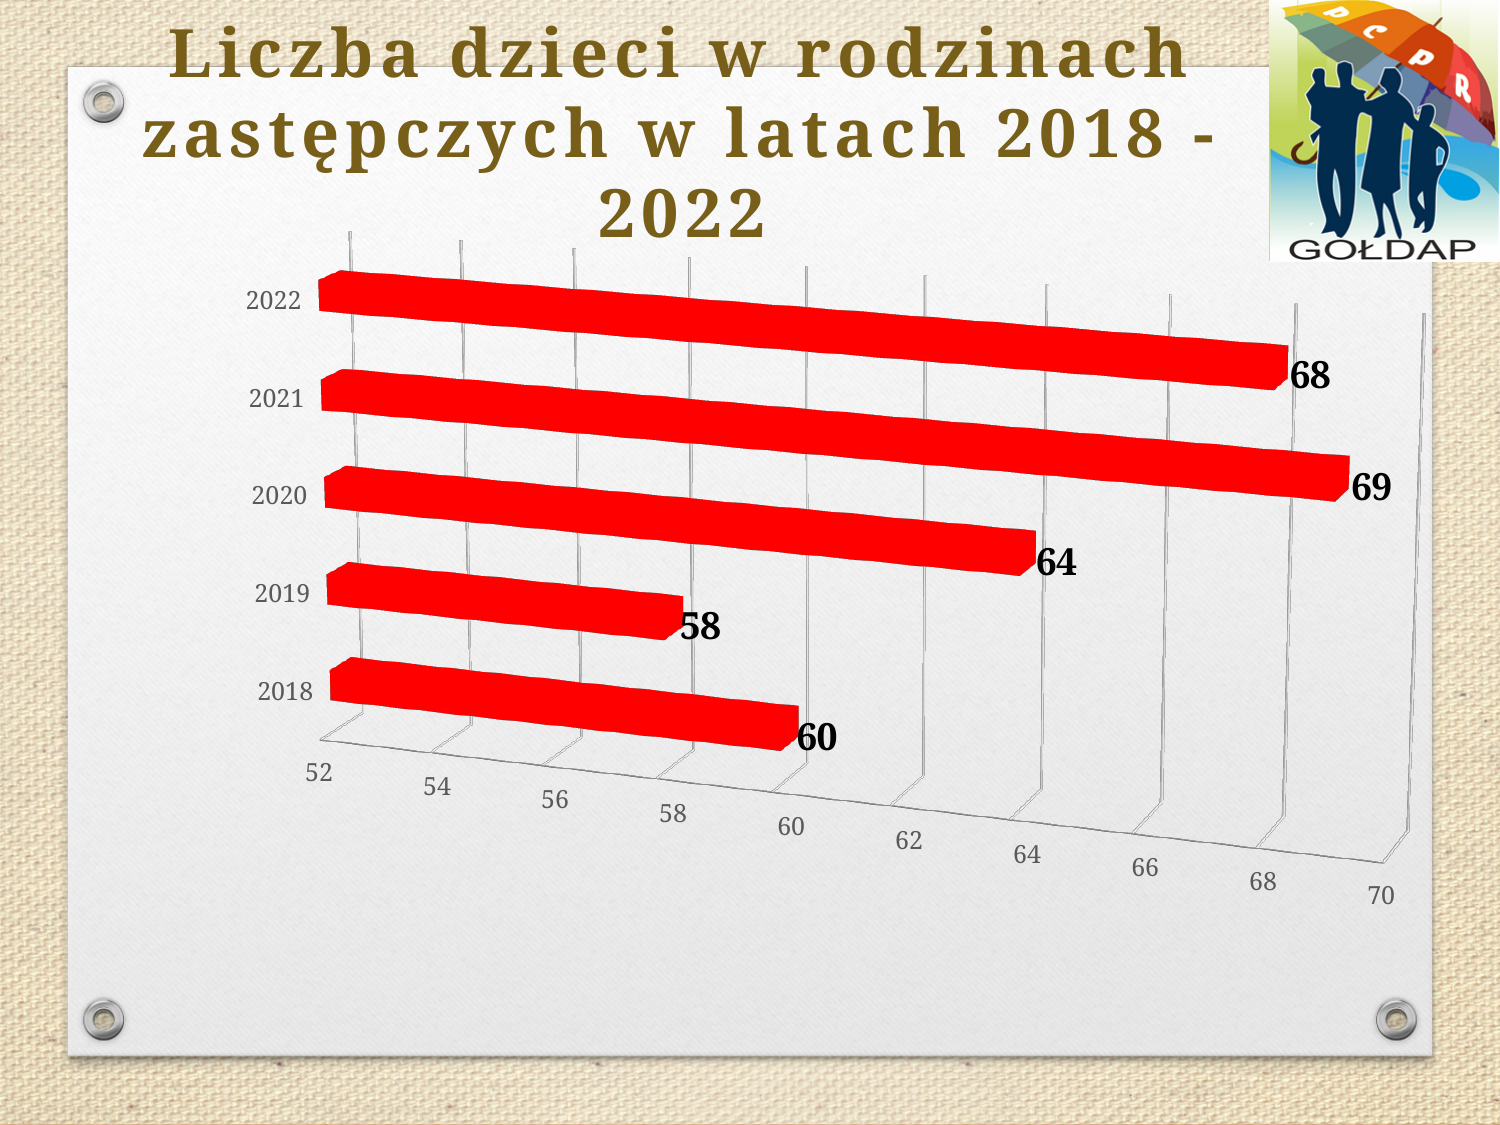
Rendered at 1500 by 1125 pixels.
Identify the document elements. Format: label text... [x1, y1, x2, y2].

title Liczba dzieci w rodzinach zastępczych w latach 2018 - 2022 [76, 34, 1269, 227]
chart [52, 231, 1472, 1024]
picture [0, 0, 1500, 1125]
